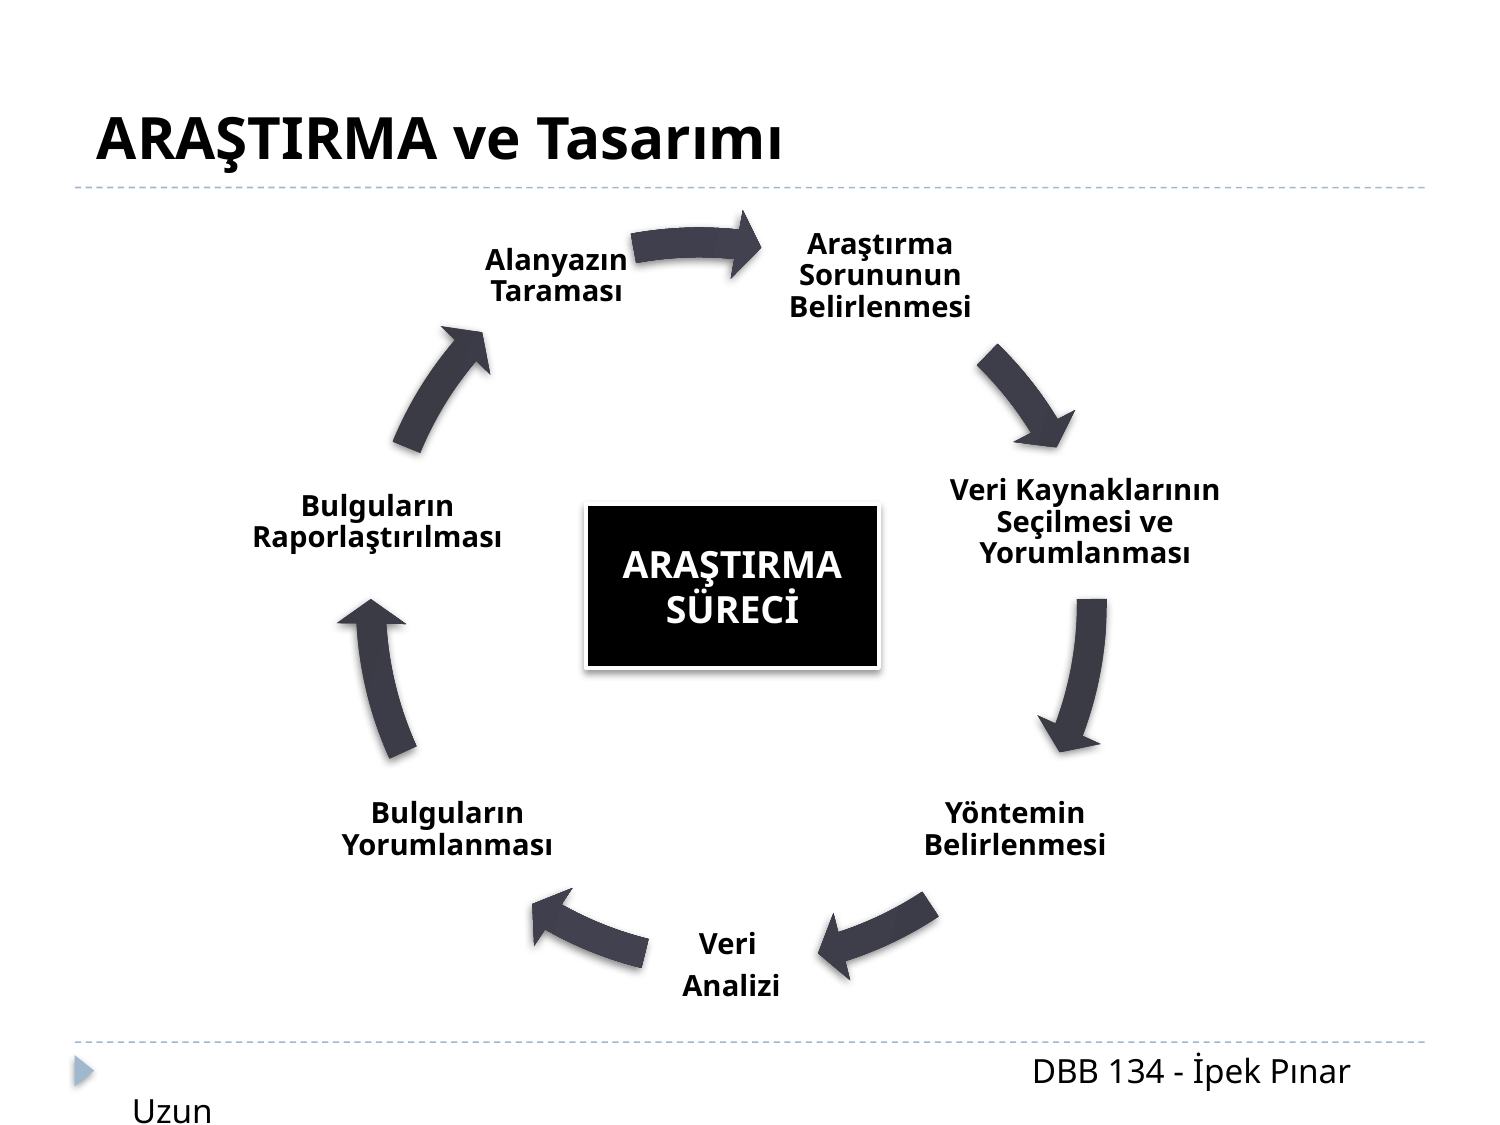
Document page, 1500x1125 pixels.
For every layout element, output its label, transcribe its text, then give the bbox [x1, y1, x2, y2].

text_box DBB 134 - İpek Pınar Uzun [117, 1042, 1430, 1125]
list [70, 199, 1419, 1044]
text_box ARAŞTIRMA ve Tasarımı [82, 93, 1395, 179]
